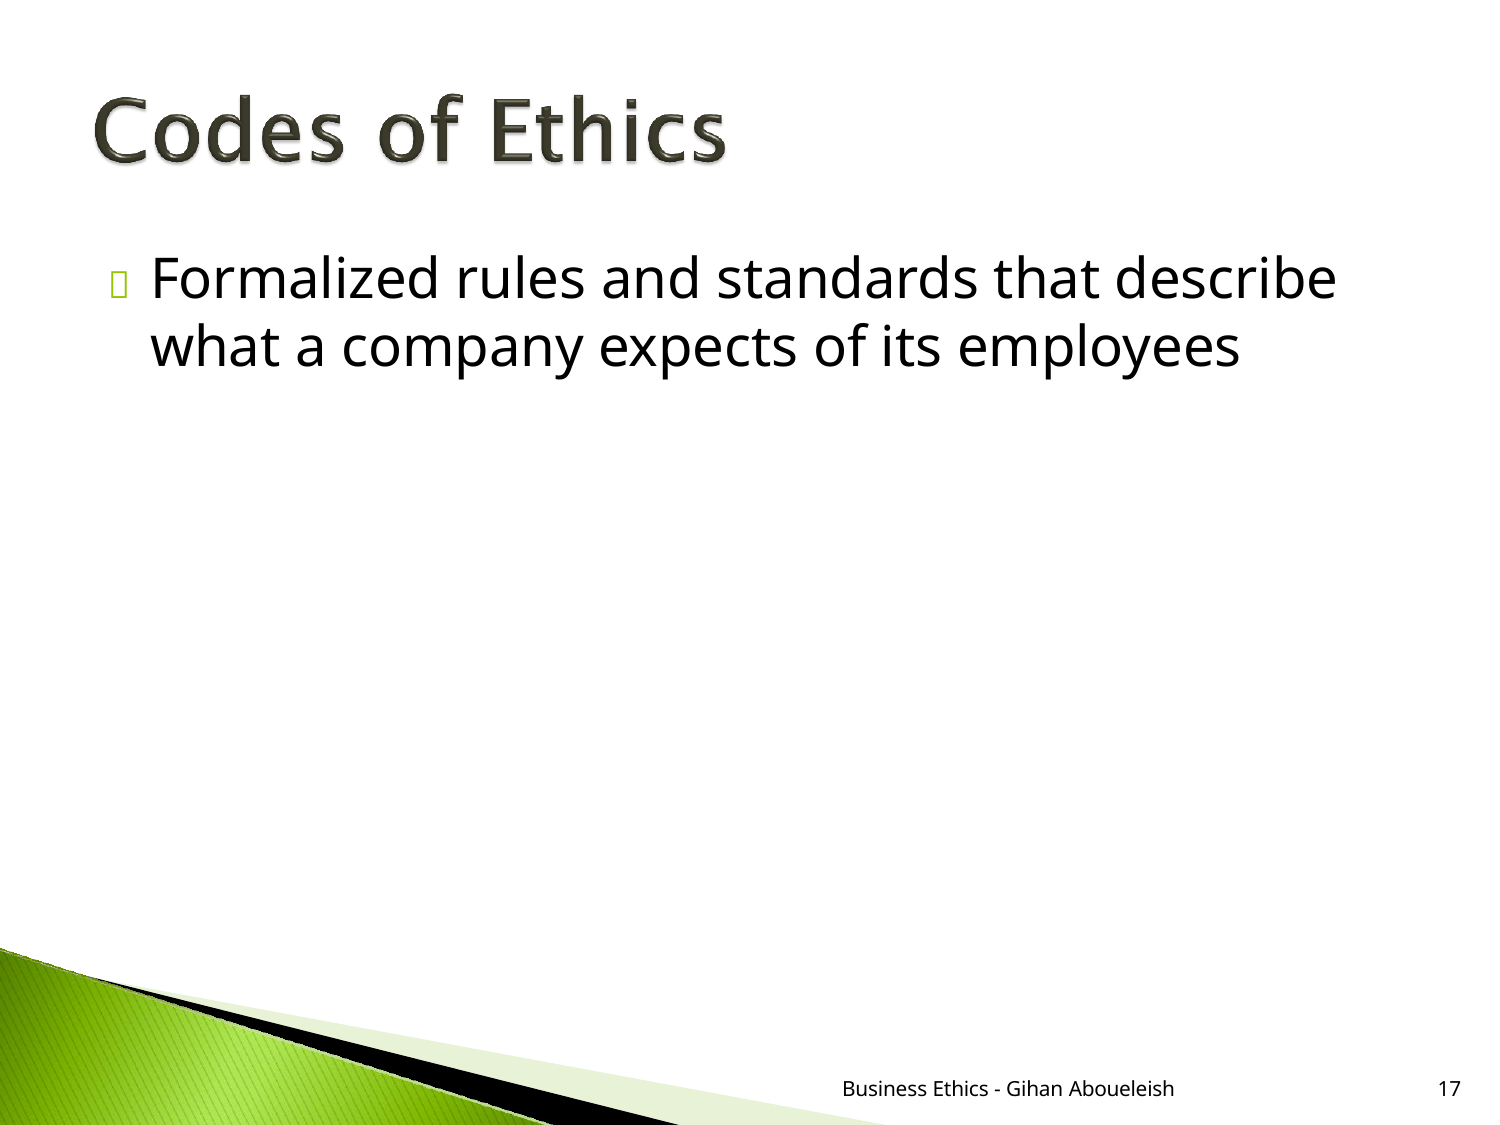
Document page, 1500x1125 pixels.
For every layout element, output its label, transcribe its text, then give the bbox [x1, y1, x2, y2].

text_box [35, 60, 812, 248]
title  Formalized rules and standards that describe what a company expects of its employees [105, 240, 1386, 431]
picture [0, 948, 558, 1125]
slide_number 17 [1433, 1071, 1468, 1125]
text_box Business Ethics - Gihan Aboueleish [840, 1071, 1200, 1101]
